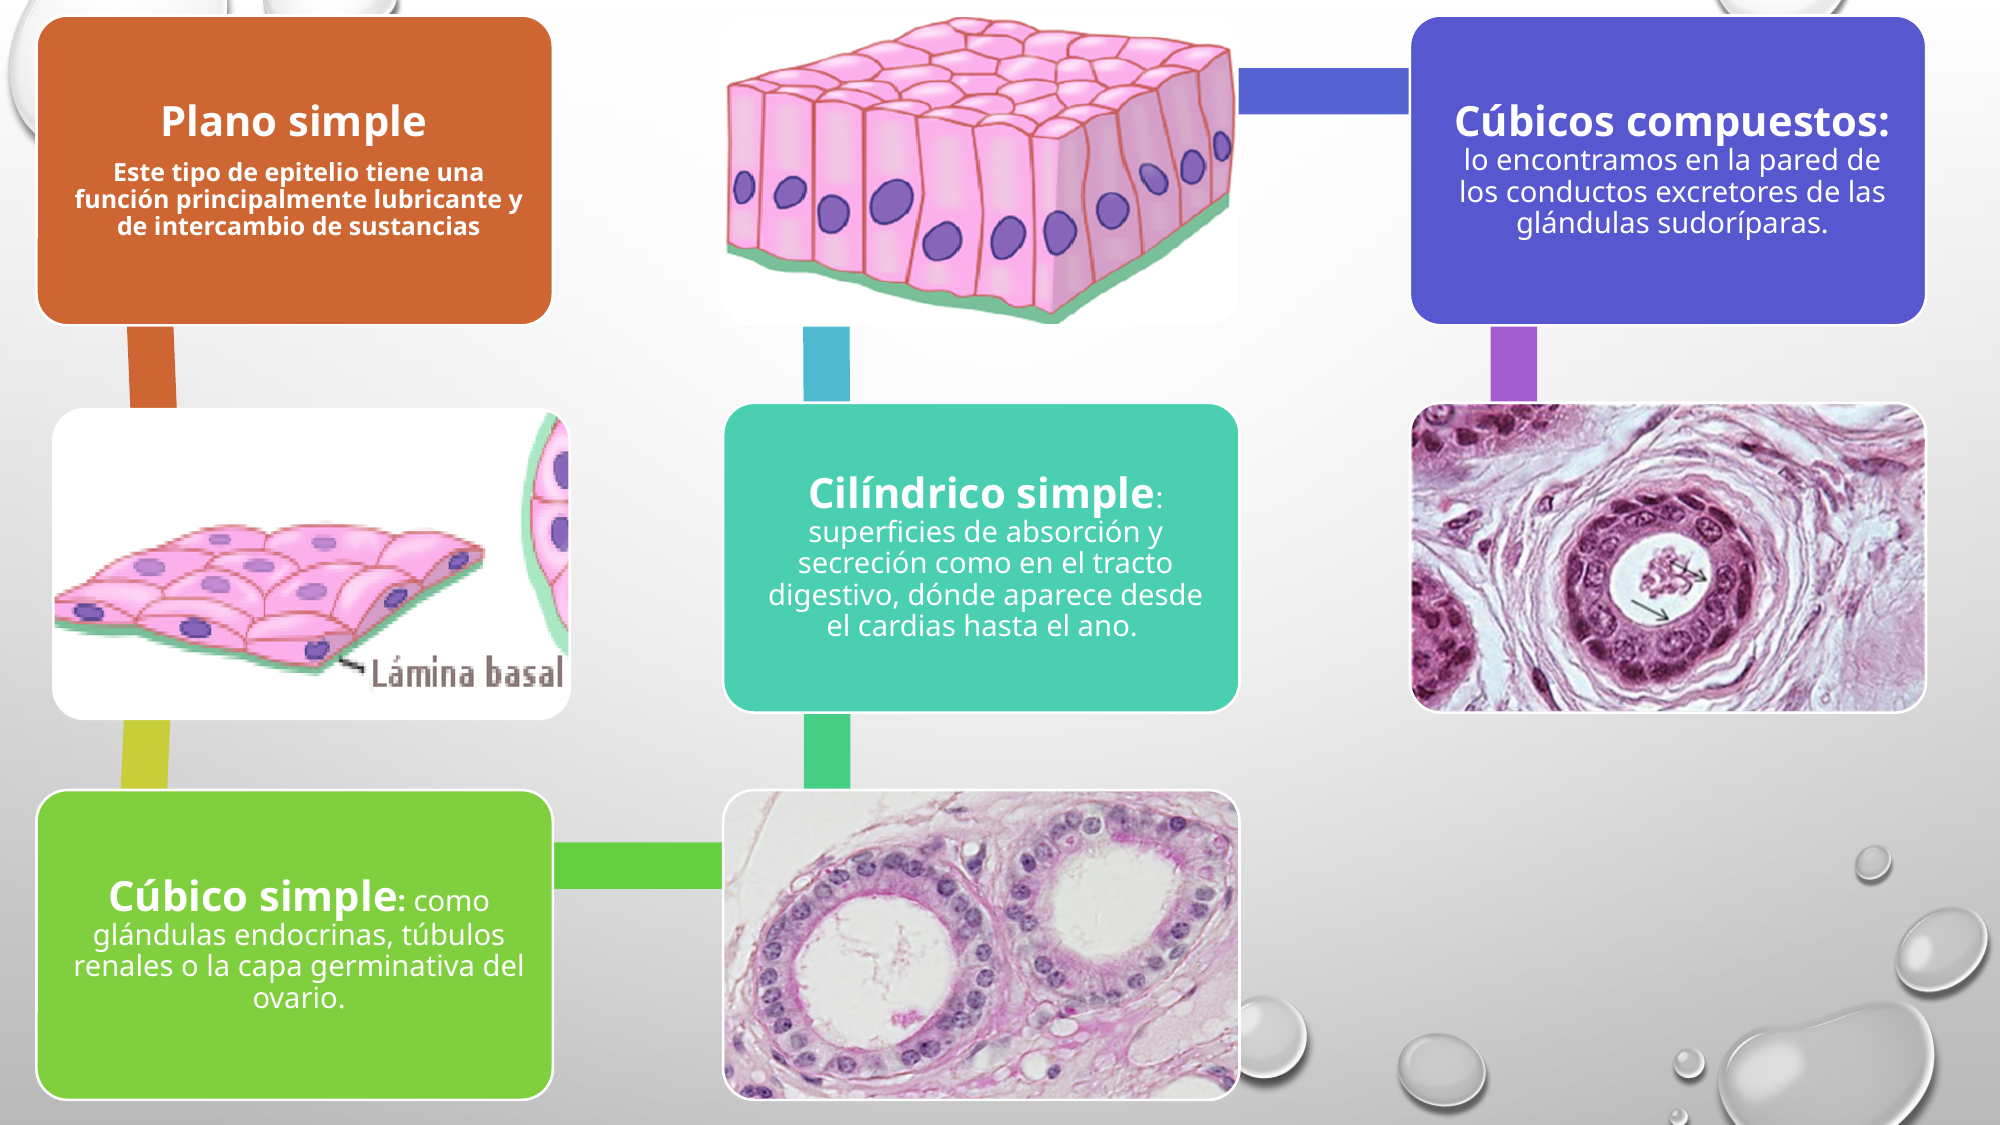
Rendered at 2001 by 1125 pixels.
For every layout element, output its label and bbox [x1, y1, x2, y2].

text_box [14, 14, 1949, 1101]
picture [0, 0, 2000, 1125]
